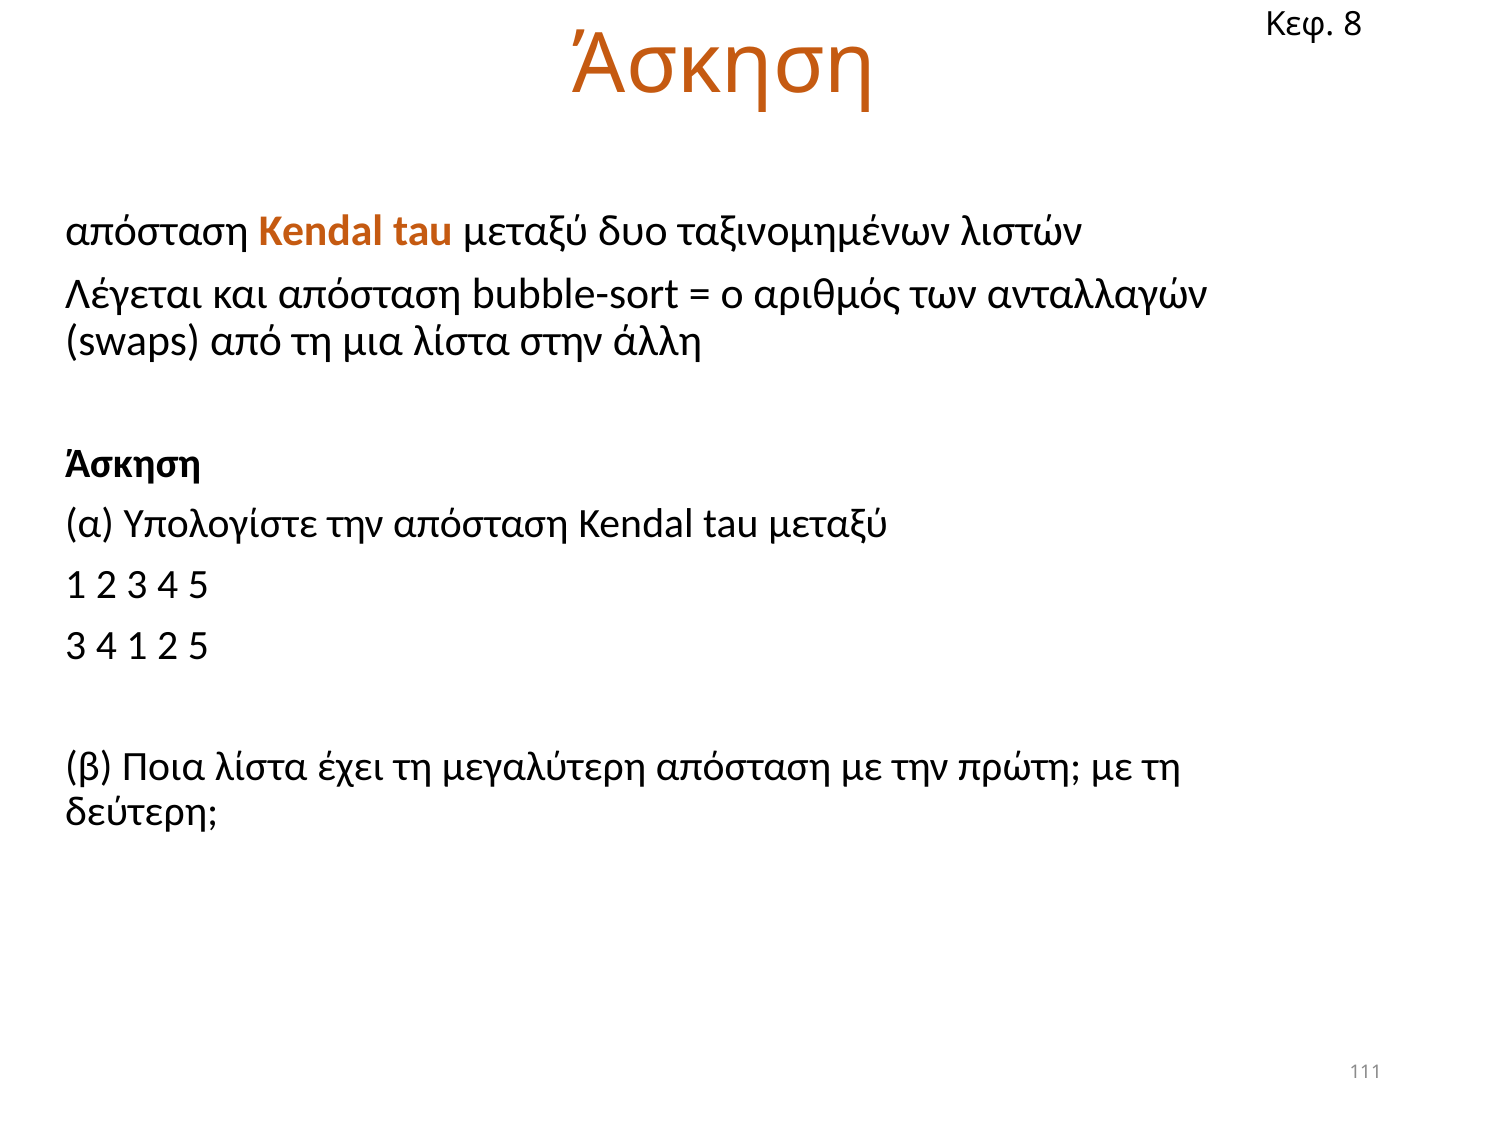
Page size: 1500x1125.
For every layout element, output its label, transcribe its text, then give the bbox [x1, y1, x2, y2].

list απόσταση Kendal tau μεταξύ δυο ταξινομημένων λιστών Λέγεται και απόσταση bubble-sort = ο αριθμός των ανταλλαγών (swaps) από τη μια λίστα στην άλλη Άσκηση (α) Υπολογίστε την απόσταση Kendal tau μεταξύ 1 2 3 4 5 3 4 1 2 5 (β) Ποια λίστα έχει τη μεγαλύτερη απόσταση με την πρώτη; με τη δεύτερη; [50, 200, 1225, 388]
slide_number 111 [1059, 1042, 1397, 1103]
text_box Κεφ. 8 [1250, 0, 1378, 50]
title Άσκηση [77, 0, 1372, 175]
